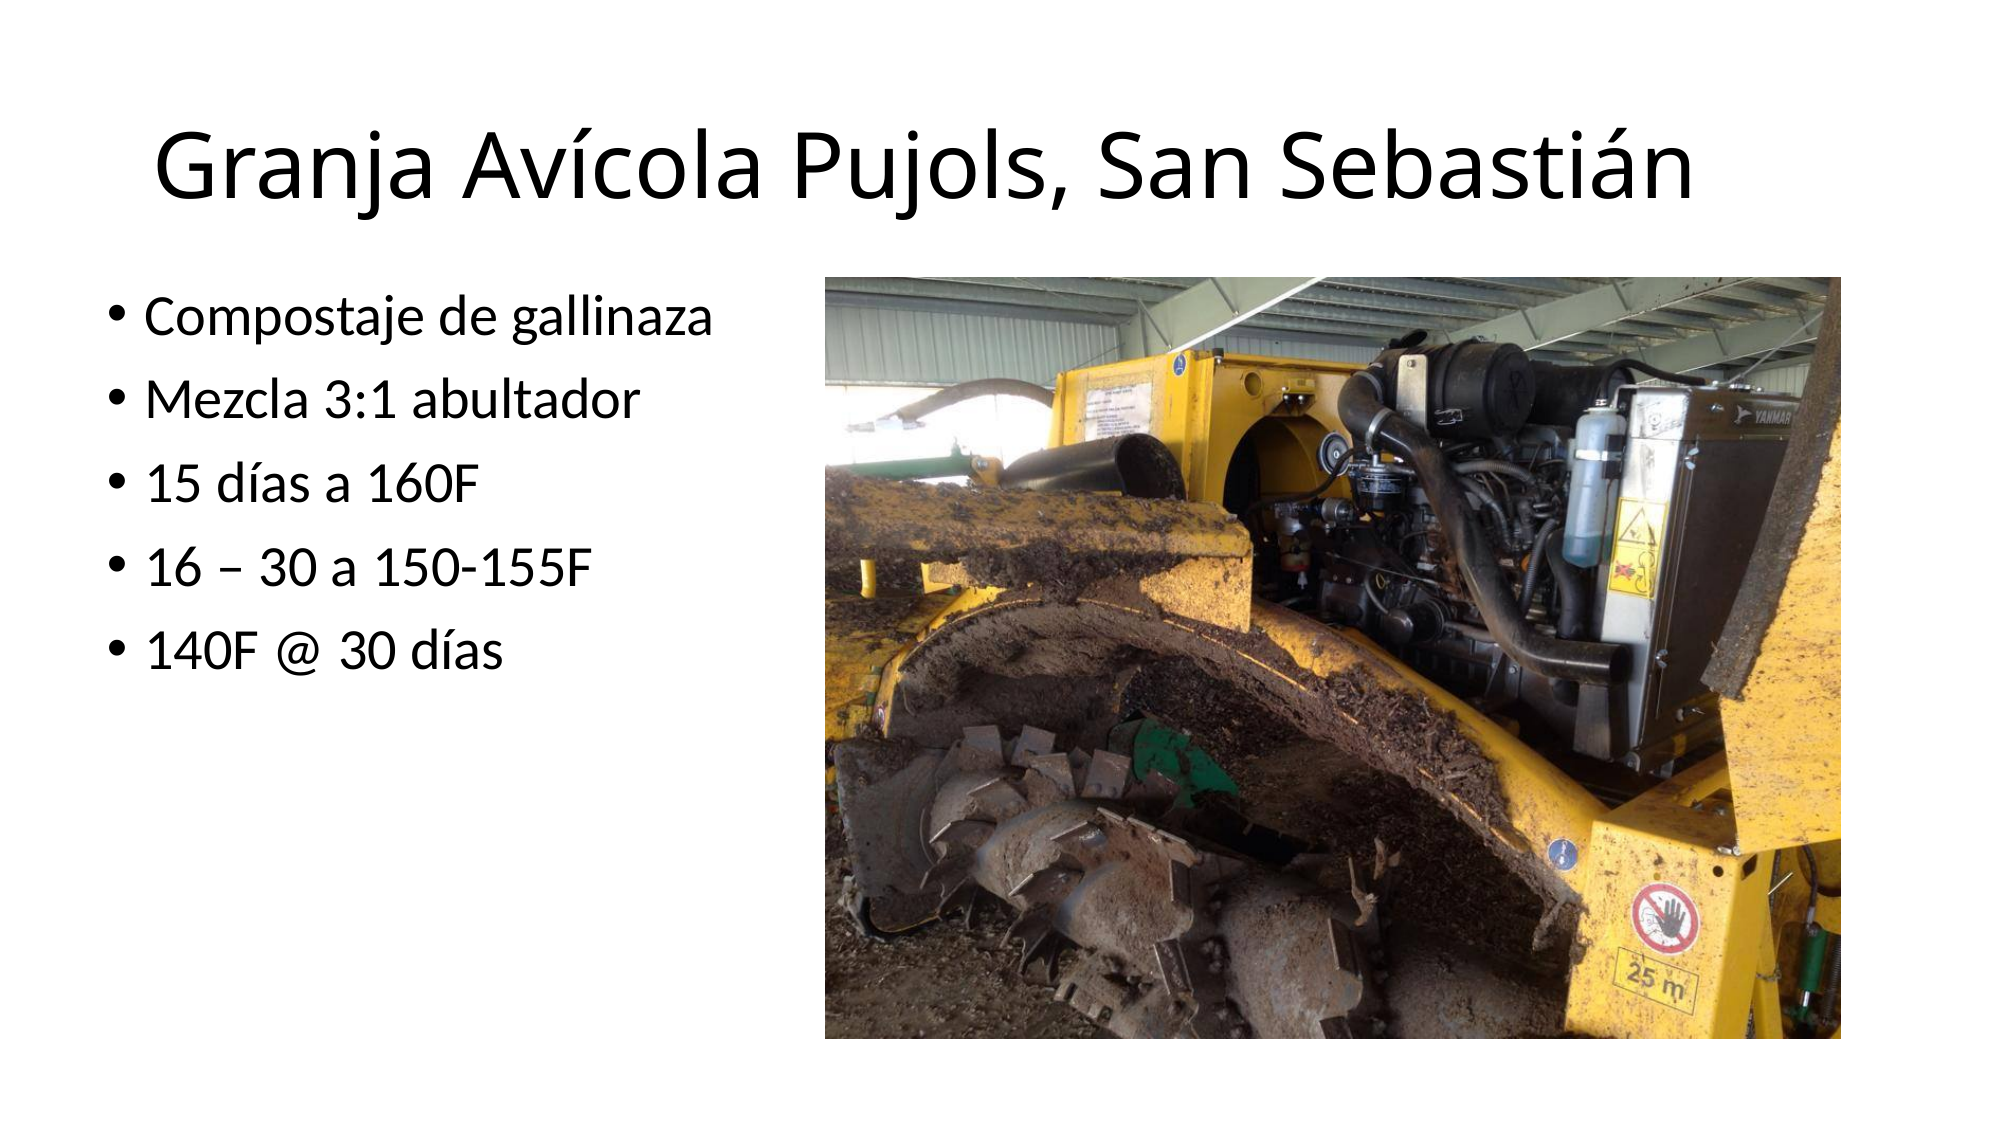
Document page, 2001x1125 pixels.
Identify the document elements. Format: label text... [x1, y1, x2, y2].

picture [825, 277, 1841, 1039]
title Granja Avícola Pujols, San Sebastián [137, 59, 1863, 278]
list Compostaje de gallinaza Mezcla 3:1 abultador 15 días a 160F 16 – 30 a 150-155F 140F @ 30 días [91, 277, 1156, 1125]
